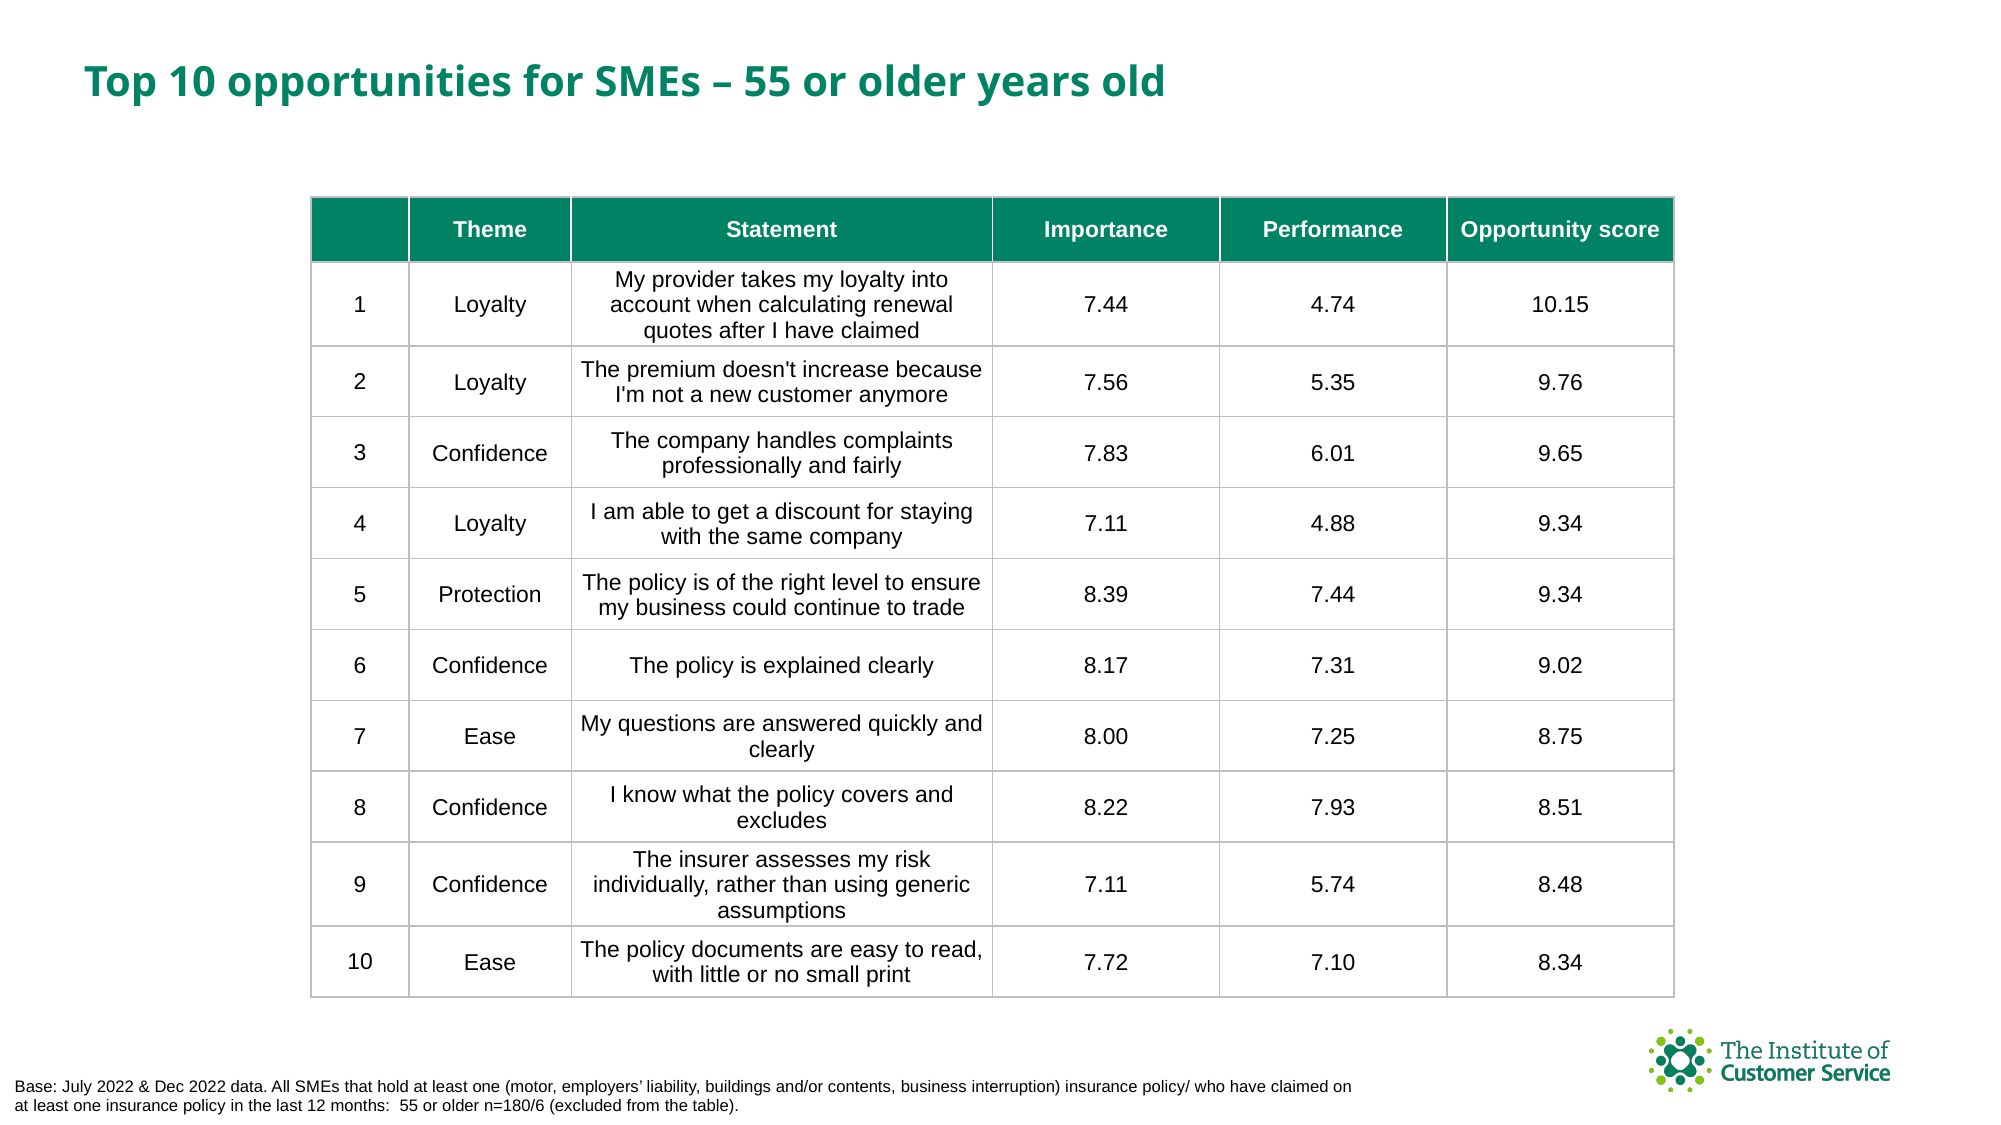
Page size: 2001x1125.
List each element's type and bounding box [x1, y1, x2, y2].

table_cell [572, 927, 992, 996]
table_cell [312, 347, 408, 416]
table_cell [993, 263, 1219, 345]
table_cell [1220, 772, 1446, 841]
table_cell [410, 559, 571, 629]
table_cell [410, 488, 571, 558]
table_cell [410, 701, 571, 770]
picture [1649, 1029, 1890, 1092]
table_cell [312, 559, 408, 629]
table_cell [312, 630, 408, 700]
table_cell [1220, 927, 1446, 996]
table_cell [312, 927, 408, 996]
table_cell [410, 927, 571, 996]
table_header [572, 198, 992, 261]
table_header [312, 198, 408, 261]
table_cell [572, 488, 992, 558]
table_header [1448, 198, 1673, 261]
table_cell [572, 772, 992, 841]
table_cell [1220, 263, 1446, 345]
table_cell [410, 347, 571, 416]
table_cell [410, 417, 571, 487]
table_cell [312, 843, 408, 925]
table_cell [1448, 772, 1673, 841]
table_cell [572, 843, 992, 925]
table_cell [1220, 630, 1446, 700]
table_cell [993, 843, 1219, 925]
table_cell [993, 772, 1219, 841]
table_header [993, 198, 1219, 261]
table_cell [993, 347, 1219, 416]
table_cell [1220, 559, 1446, 629]
table_cell [1448, 630, 1673, 700]
table_cell [1448, 347, 1673, 416]
table_cell [1448, 488, 1673, 558]
table_cell [410, 772, 571, 841]
table_cell [993, 488, 1219, 558]
table_cell [312, 701, 408, 770]
table_cell [572, 701, 992, 770]
table_cell [312, 488, 408, 558]
table_cell [993, 701, 1219, 770]
table_cell [993, 630, 1219, 700]
table_cell [1448, 263, 1673, 345]
table_cell [572, 630, 992, 700]
table_cell [993, 417, 1219, 487]
table_cell [1448, 559, 1673, 629]
table_cell [312, 263, 408, 345]
table_cell [410, 263, 571, 345]
table_cell [1220, 488, 1446, 558]
table_cell [1448, 927, 1673, 996]
table_header [410, 198, 570, 261]
table_cell [572, 347, 992, 416]
table_cell [410, 843, 571, 925]
text_box [69, 47, 1912, 113]
table_cell [993, 559, 1219, 629]
table_cell [1448, 843, 1673, 925]
table_cell [1220, 701, 1446, 770]
table_cell [312, 417, 408, 487]
table_cell [410, 630, 571, 700]
table_cell [572, 559, 992, 629]
table_header [1221, 198, 1446, 261]
table_cell [1220, 843, 1446, 925]
table_cell [1448, 417, 1673, 487]
table_cell [312, 772, 408, 841]
table_cell [1448, 701, 1673, 770]
table_cell [993, 927, 1219, 996]
table_cell [572, 263, 992, 345]
table_cell [1220, 347, 1446, 416]
table_cell [1220, 417, 1446, 487]
text_box [0, 1067, 1385, 1125]
table_cell [572, 417, 992, 487]
